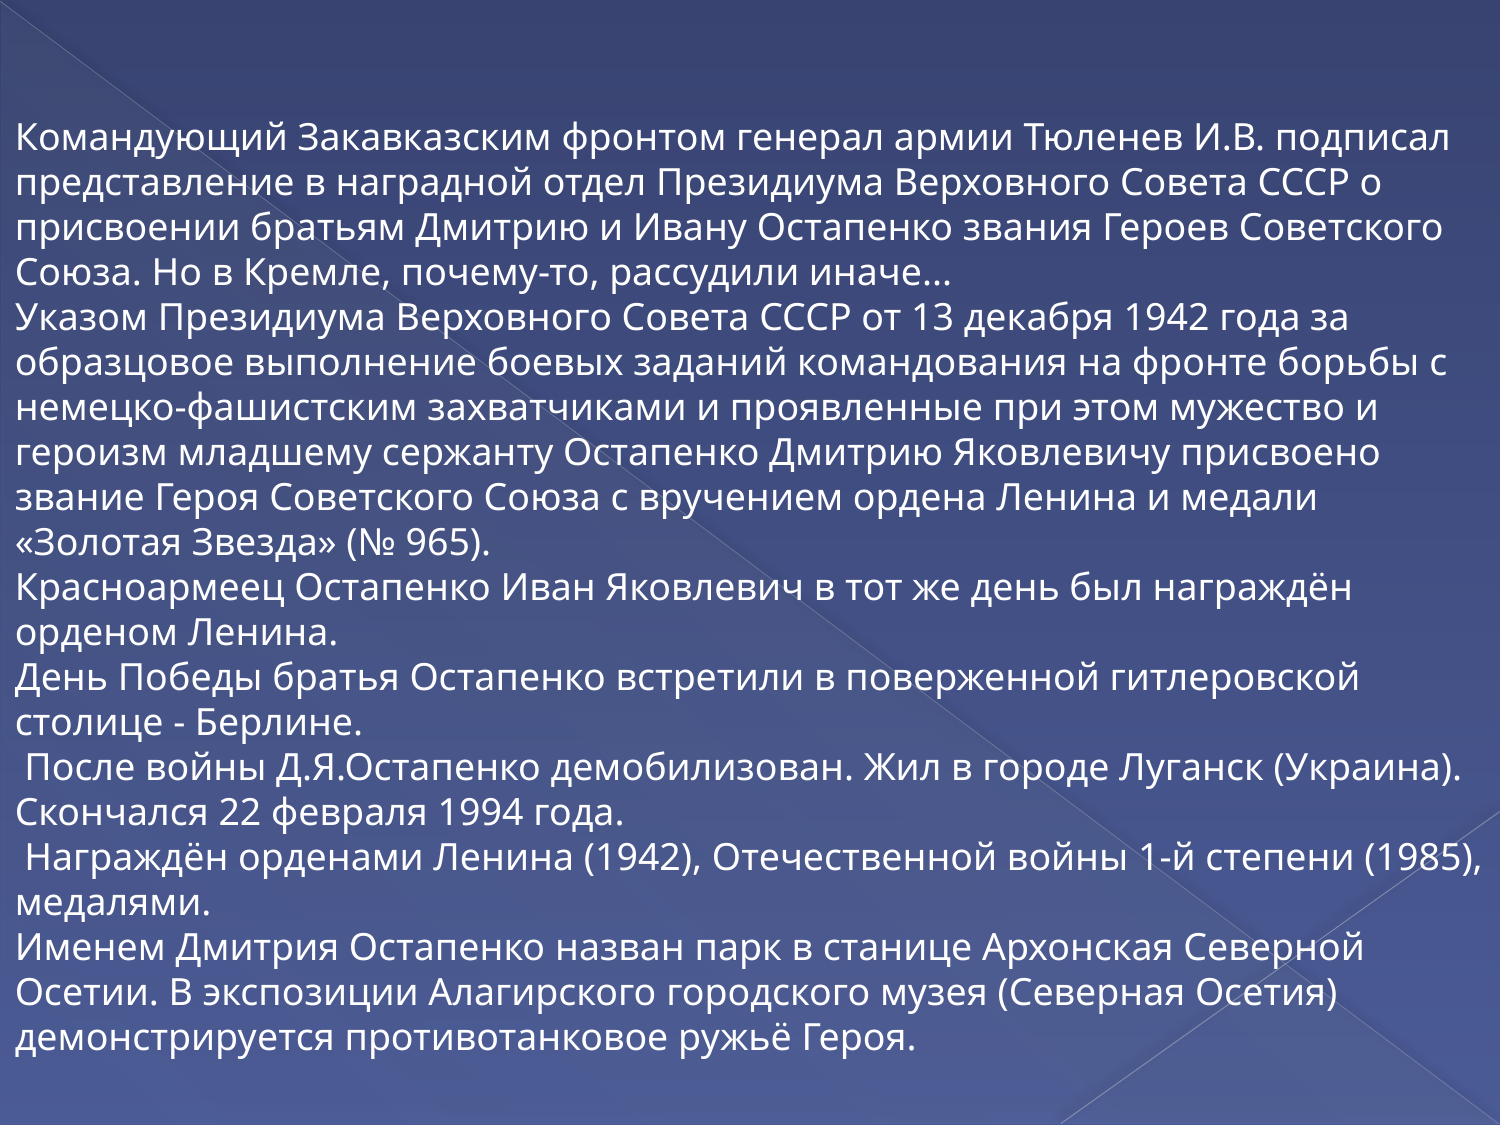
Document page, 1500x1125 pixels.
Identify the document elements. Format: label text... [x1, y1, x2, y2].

text_box Командующий Закавказским фронтом генерал армии Тюленев И.В. подписал представление в наградной отдел Президиума Верховного Совета СССР о присвоении братьям Дмитрию и Ивану Остапенко звания Героев Советского Союза. Но в Кремле, почему-то, рассудили иначе... Указом Президиума Верховного Совета СССР от 13 декабря 1942 года за образцовое выполнение боевых заданий командования на фронте борьбы с немецко-фашистским захватчиками и проявленные при этом мужество и героизм младшему сержанту Остапенко Дмитрию Яковлевичу присвоено звание Героя Советского Союза с вручением ордена Ленина и медали «Золотая Звезда» (№ 965). Красноармеец Остапенко Иван Яковлевич в тот же день был награждён орденом Ленина. День Победы братья Остапенко встретили в поверженной гитлеровской столице - Берлине. После войны Д.Я.Остапенко демобилизован. Жил в городе Луганск (Украина). Скончался 22 февраля 1994 года. Награждён орденами Ленина (1942), Отечественной войны 1-й степени (1985), медалями. Именем Дмитрия Остапенко назван парк в станице Архонская Северной Осетии. В экспозиции Алагирского городского музея (Северная Осетия) демонстрируется противотанковое ружьё Героя. [0, 105, 1500, 1066]
